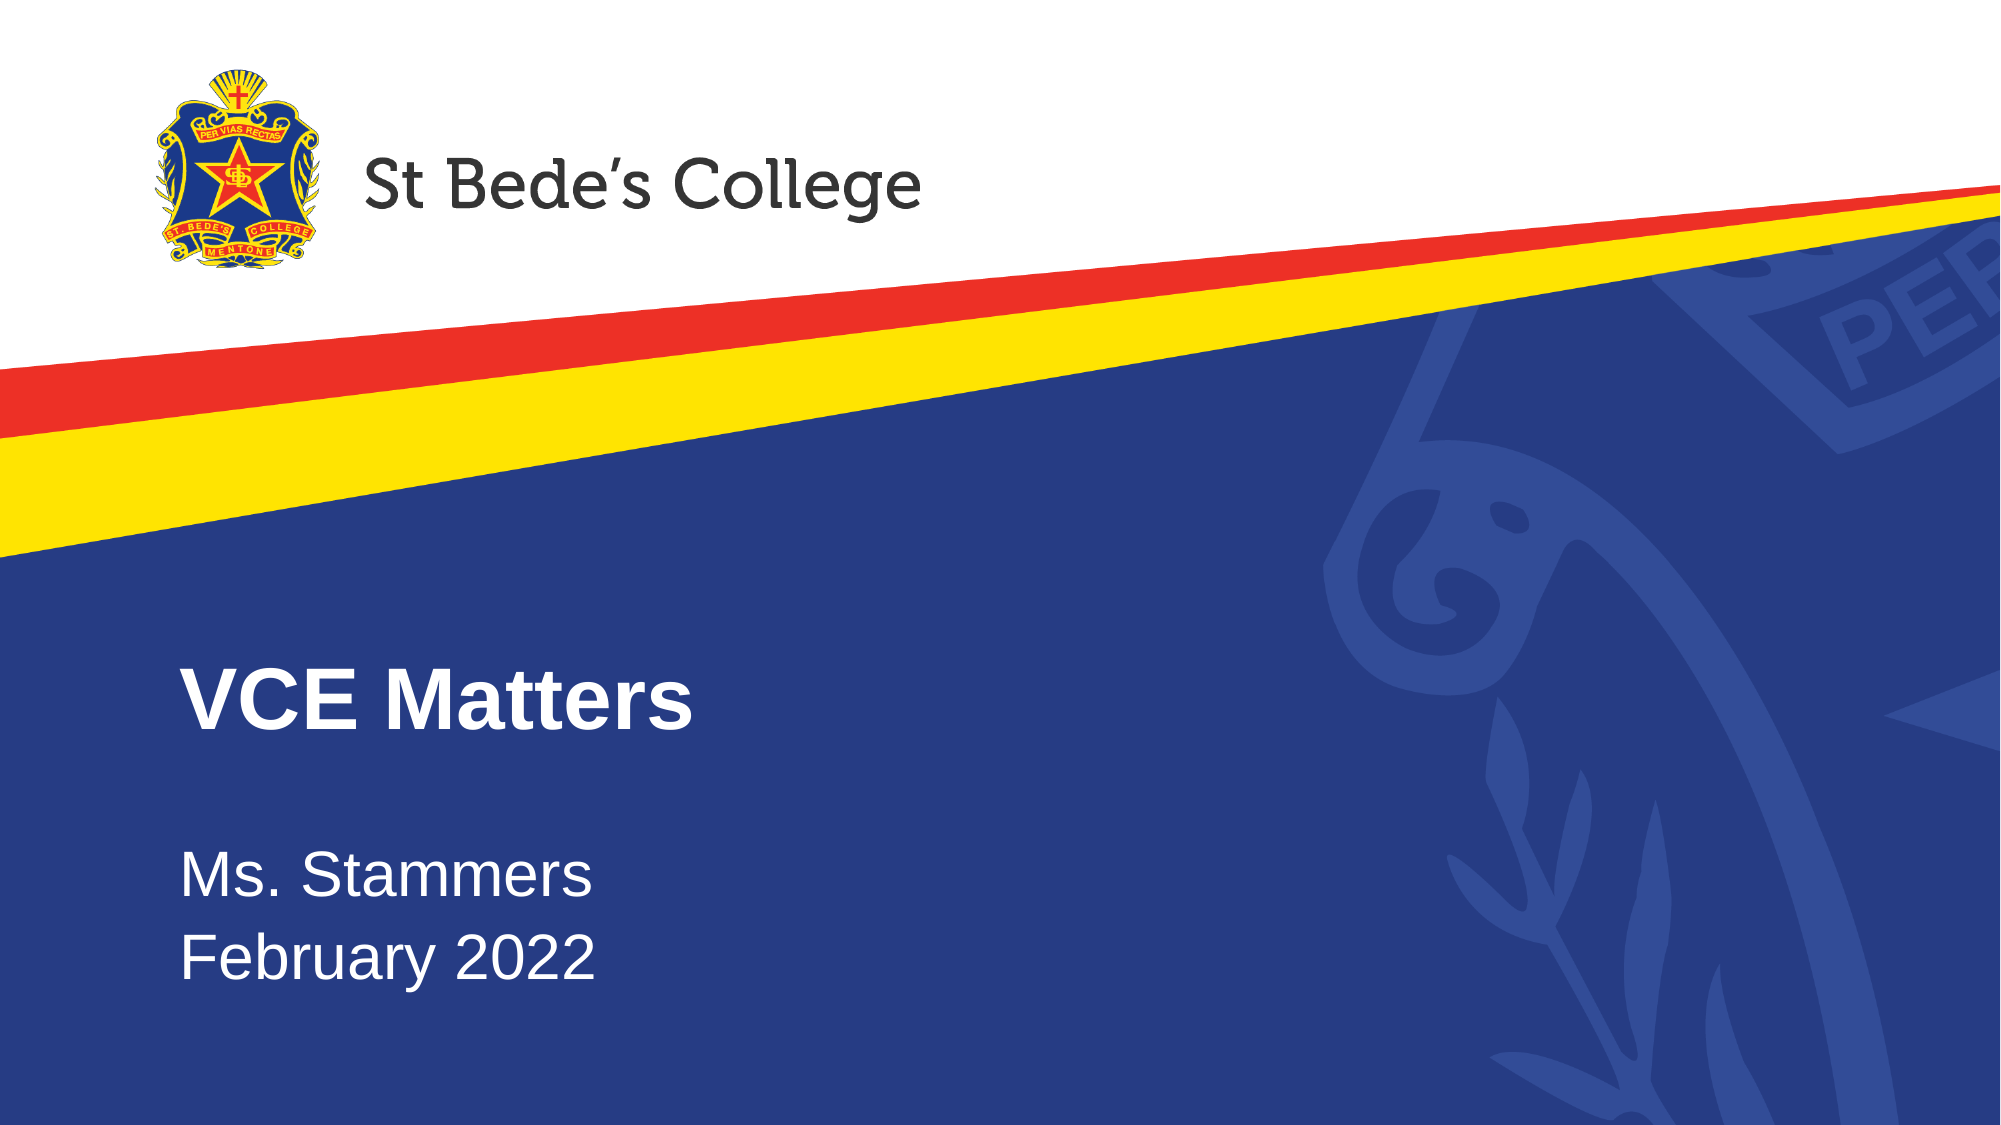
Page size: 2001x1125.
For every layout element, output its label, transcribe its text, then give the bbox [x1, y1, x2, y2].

title VCE Matters [164, 626, 1581, 781]
picture [0, 0, 2001, 1125]
subtitle Ms. Stammers February 2022 [164, 837, 1166, 1001]
